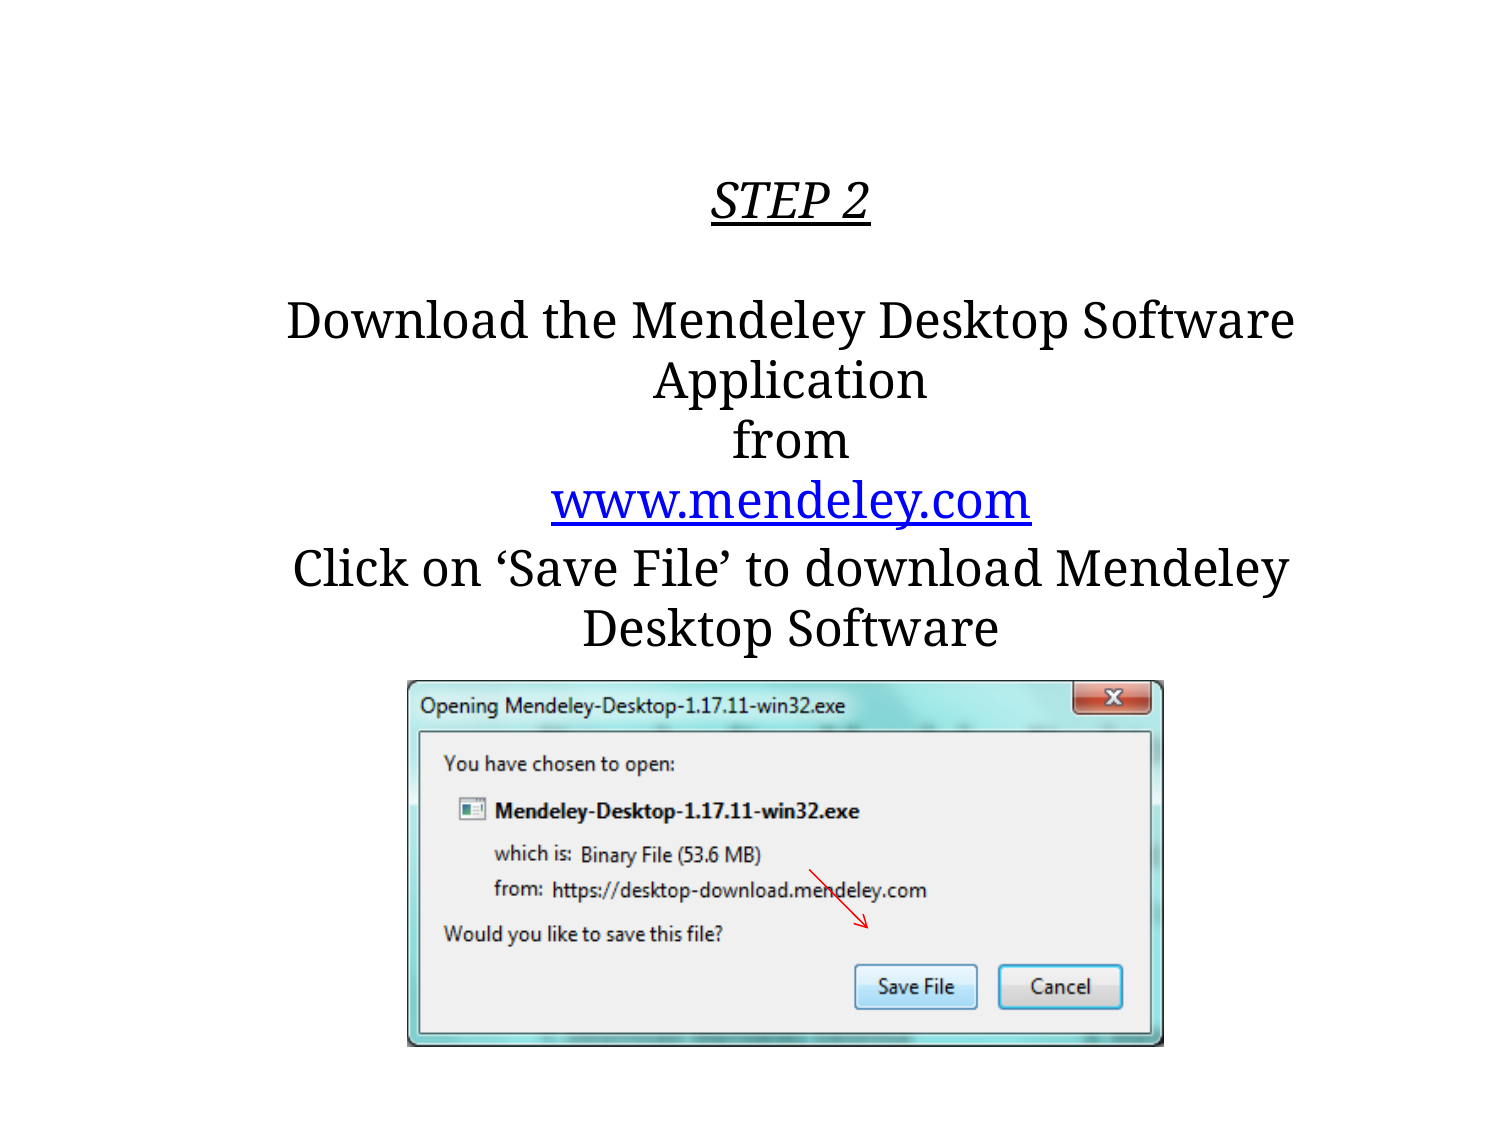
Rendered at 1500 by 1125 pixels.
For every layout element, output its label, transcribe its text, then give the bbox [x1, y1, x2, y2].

title STEP 2 Download the Mendeley Desktop Software Application from www.mendeley.com Click on ‘Save File’ to download Mendeley Desktop Software [253, 66, 1330, 1059]
picture [407, 680, 1164, 1048]
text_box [808, 869, 869, 929]
